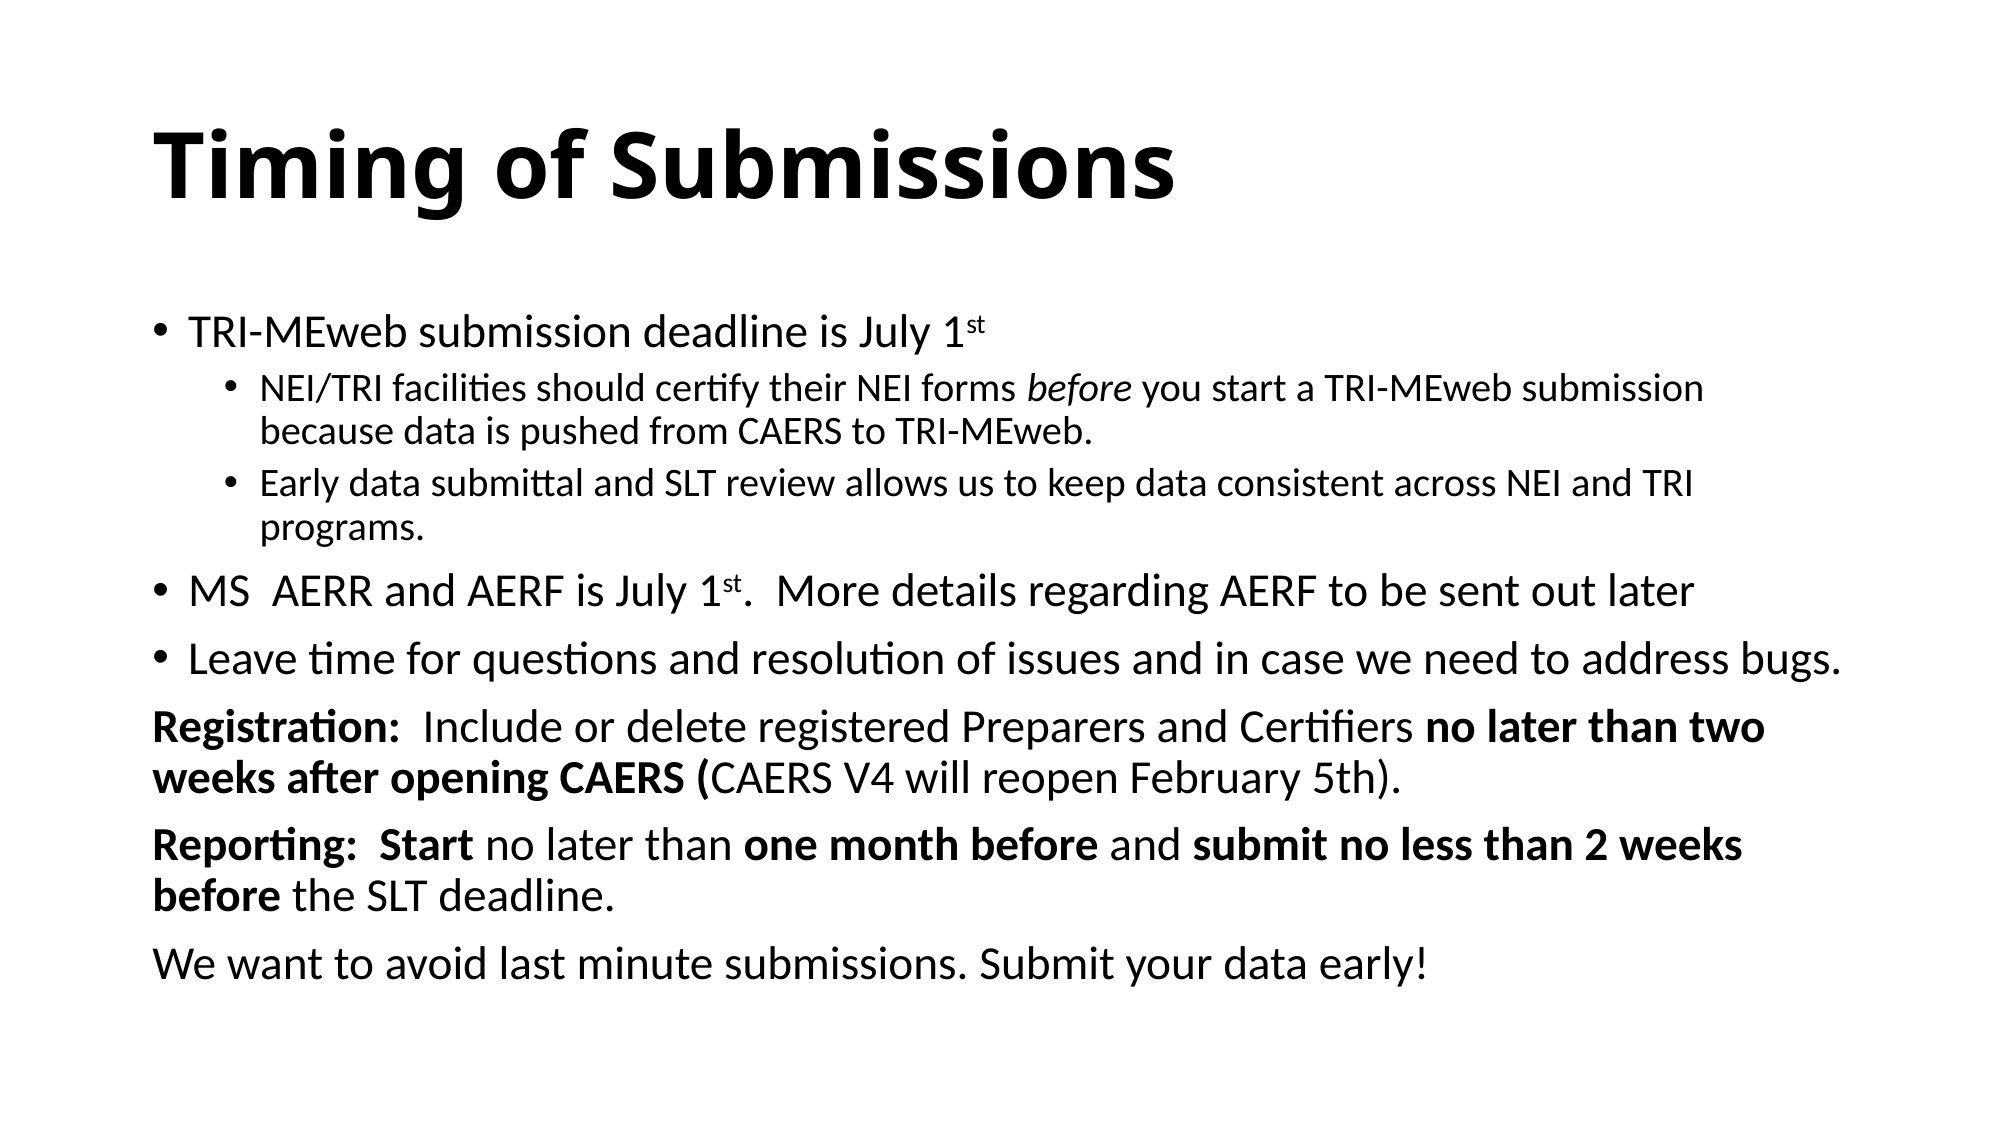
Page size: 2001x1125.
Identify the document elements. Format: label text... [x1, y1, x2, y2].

list TRI-MEweb submission deadline is July 1st NEI/TRI facilities should certify their NEI forms before you start a TRI-MEweb submission because data is pushed from CAERS to TRI-MEweb. Early data submittal and SLT review allows us to keep data consistent across NEI and TRI programs. MS AERR and AERF is July 1st. More details regarding AERF to be sent out later Leave time for questions and resolution of issues and in case we need to address bugs. Registration: Include or delete registered Preparers and Certifiers no later than two weeks after opening CAERS (CAERS V4 will reopen February 5th). Reporting: Start no later than one month before and submit no less than 2 weeks before the SLT deadline. We want to avoid last minute submissions. Submit your data early! [137, 299, 1863, 1014]
title Timing of Submissions [137, 59, 1863, 278]
